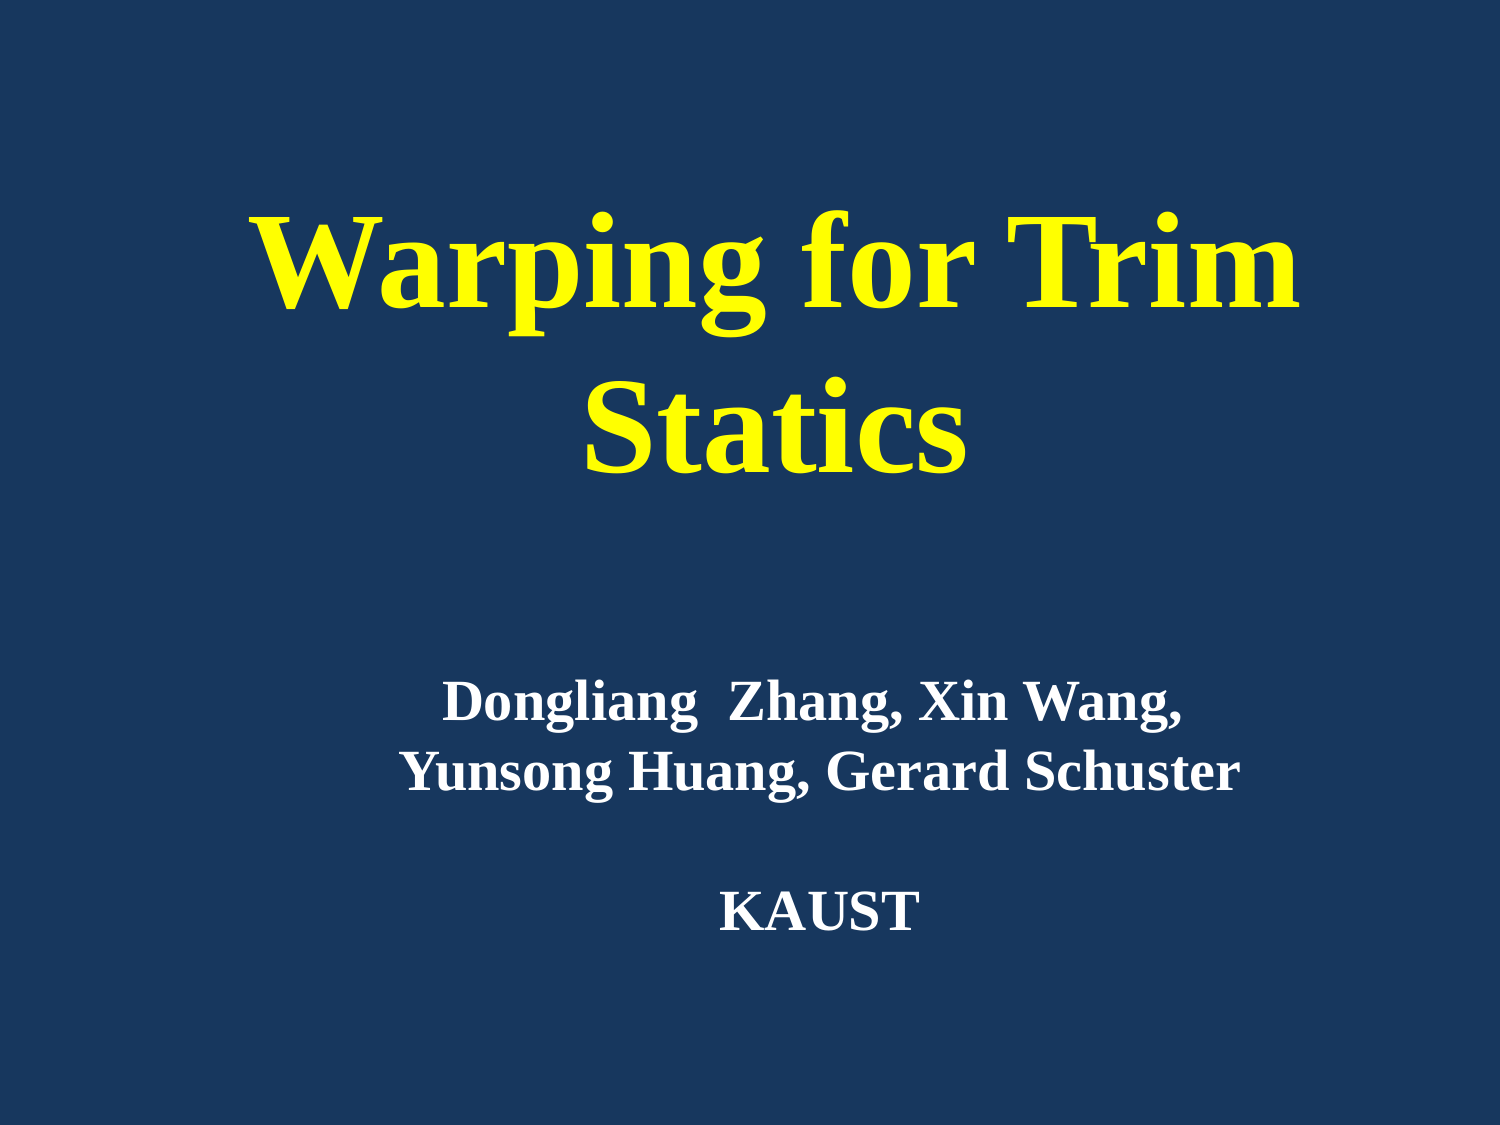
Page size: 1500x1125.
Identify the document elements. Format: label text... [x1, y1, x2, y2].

text_box Dongliang Zhang, Xin Wang, Yunsong Huang, Gerard Schuster KAUST [252, 654, 1388, 950]
text_box Warping for Trim Statics [87, 162, 1463, 508]
